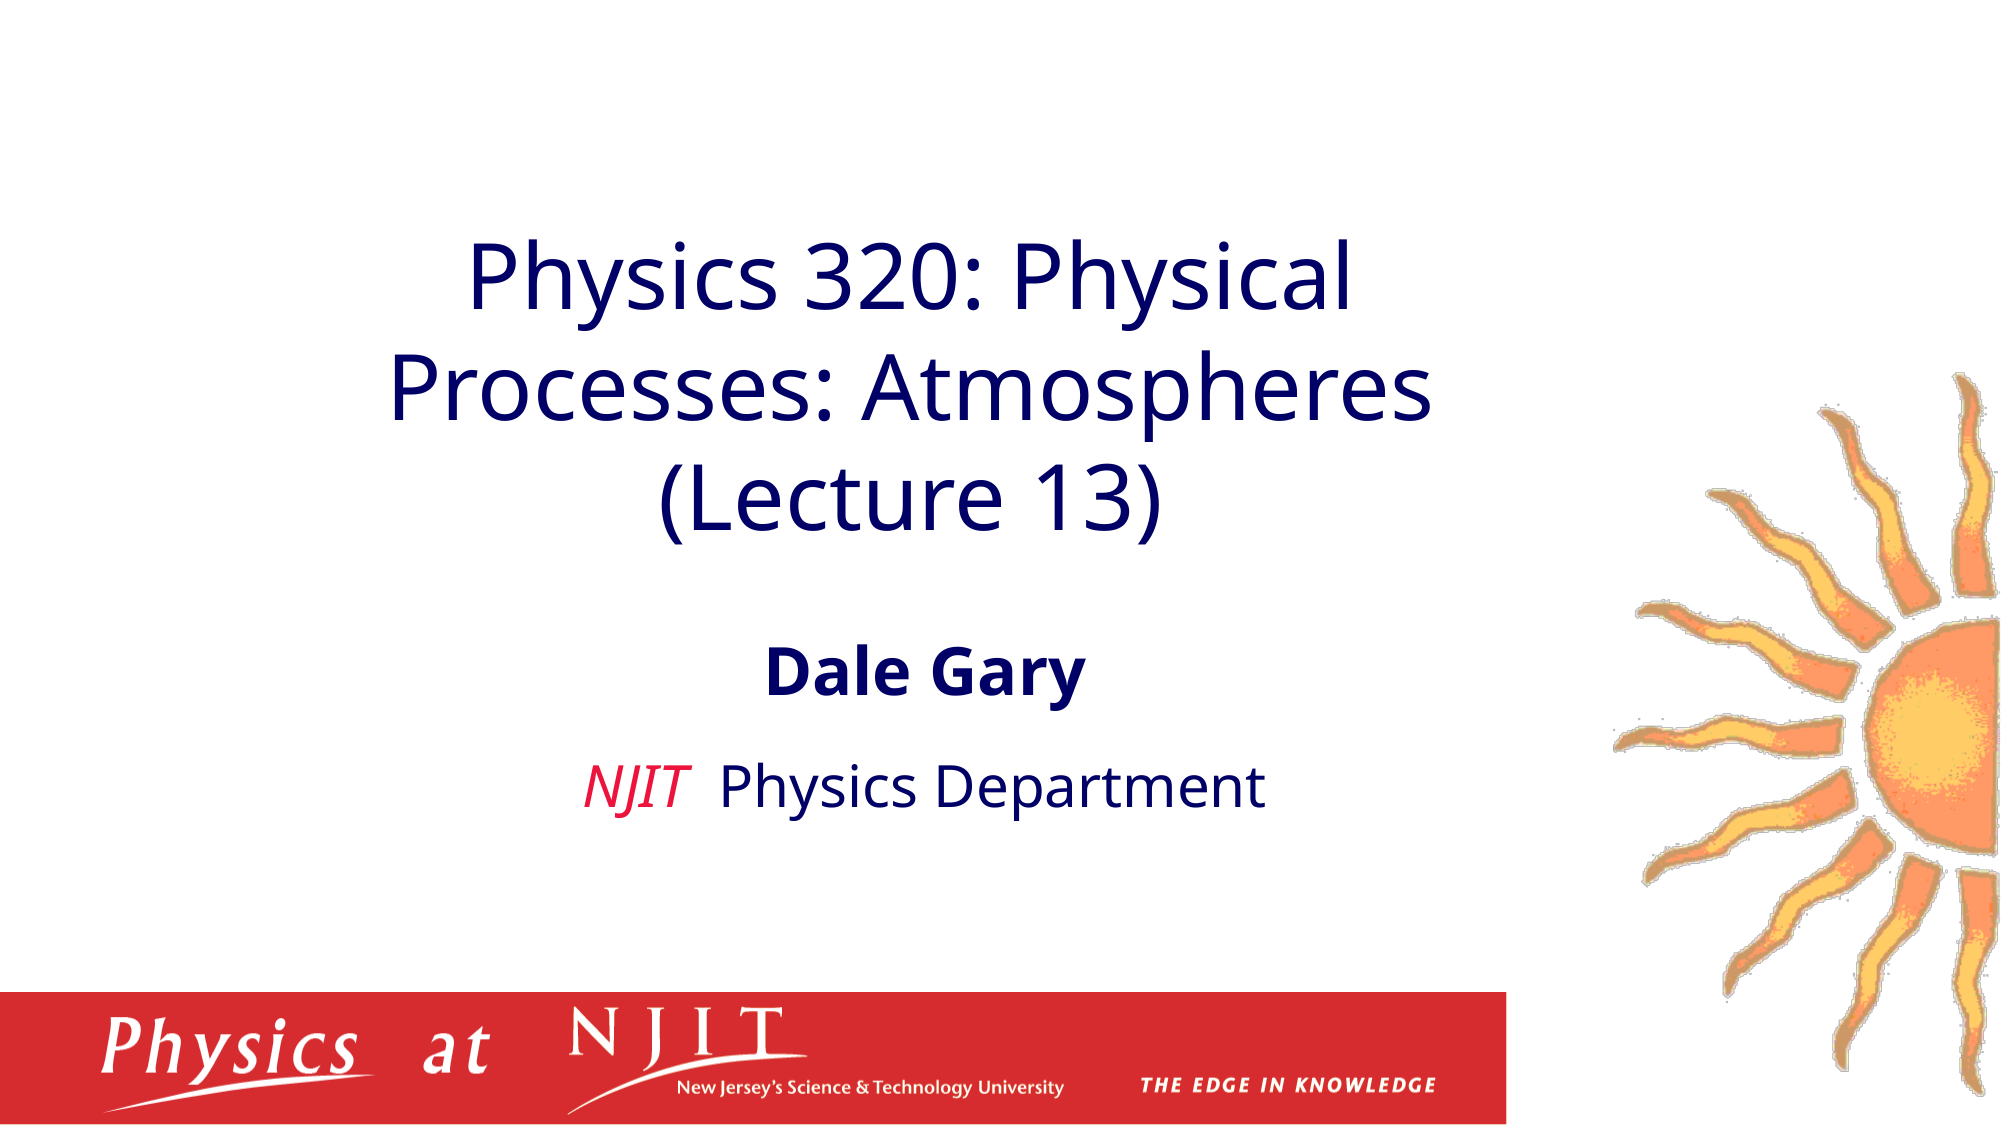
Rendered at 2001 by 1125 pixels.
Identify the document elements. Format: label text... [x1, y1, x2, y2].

picture [0, 992, 1507, 1125]
title Physics 320: Physical Processes: Atmospheres (Lecture 13) [227, 233, 1595, 534]
subtitle Dale Gary NJIT Physics Department [399, 620, 1450, 884]
picture [1601, 359, 2001, 1125]
